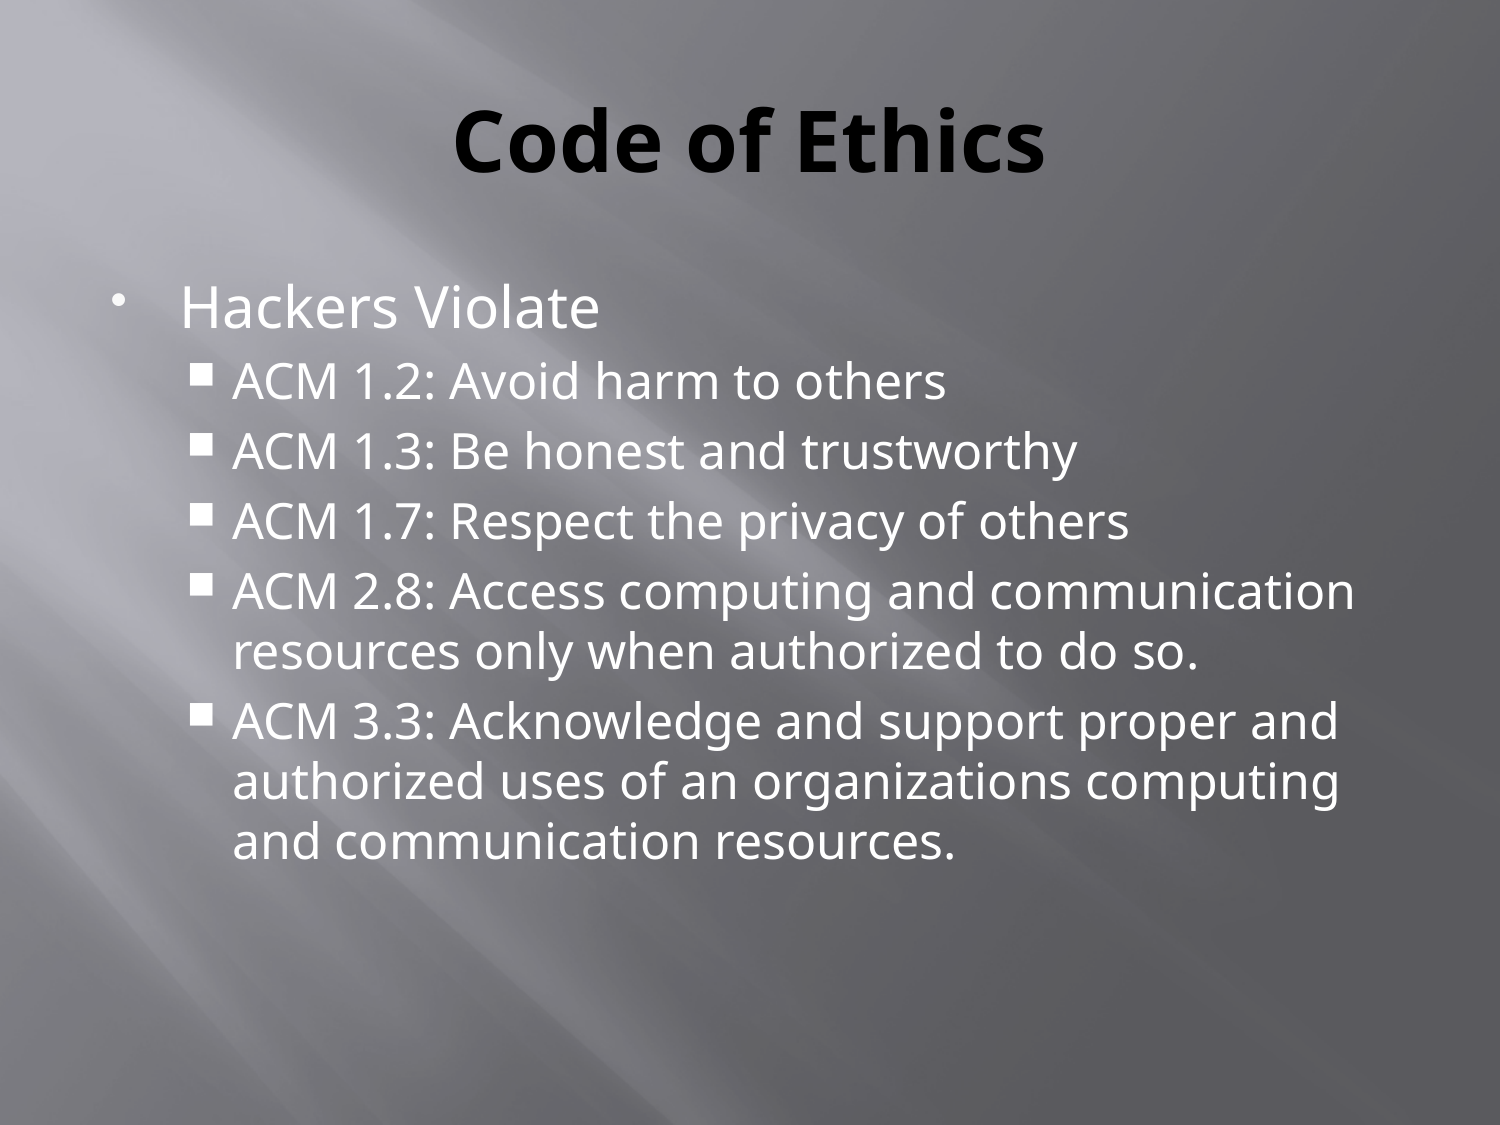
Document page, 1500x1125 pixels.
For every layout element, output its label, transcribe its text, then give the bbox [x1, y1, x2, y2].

title Code of Ethics [75, 45, 1425, 233]
list Hackers Violate ACM 1.2: Avoid harm to others ACM 1.3: Be honest and trustworthy ACM 1.7: Respect the privacy of others ACM 2.8: Access computing and communication resources only when authorized to do so. ACM 3.3: Acknowledge and support proper and authorized uses of an organizations computing and communication resources. [75, 262, 1425, 1035]
